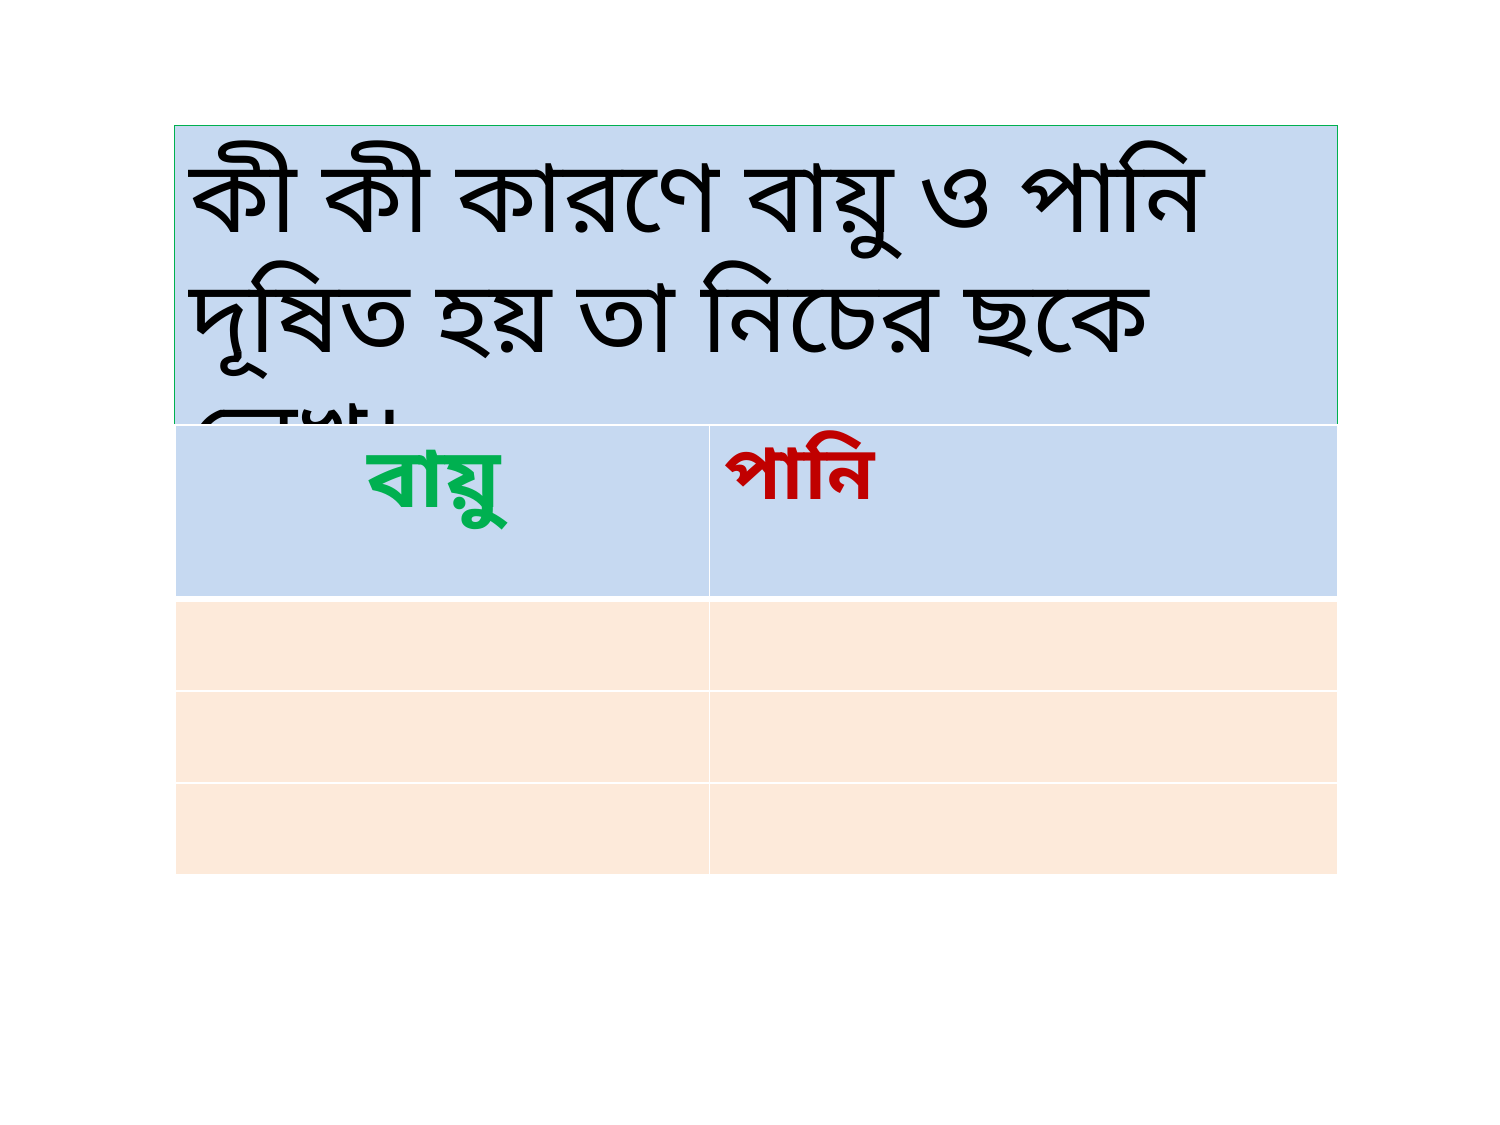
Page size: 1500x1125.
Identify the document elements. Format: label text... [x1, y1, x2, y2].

table_cell [710, 784, 1337, 874]
table_cell [710, 692, 1337, 782]
table_header পানি [710, 426, 1337, 596]
table_cell [710, 602, 1337, 690]
table_cell [176, 602, 709, 690]
table_header বায়ু [176, 426, 709, 596]
table_cell [176, 784, 709, 874]
text_box কী কী কারণে বায়ু ও পানি দূষিত হয় তা নিচের ছকে লেখ। [174, 125, 1338, 424]
table_cell [176, 692, 709, 782]
